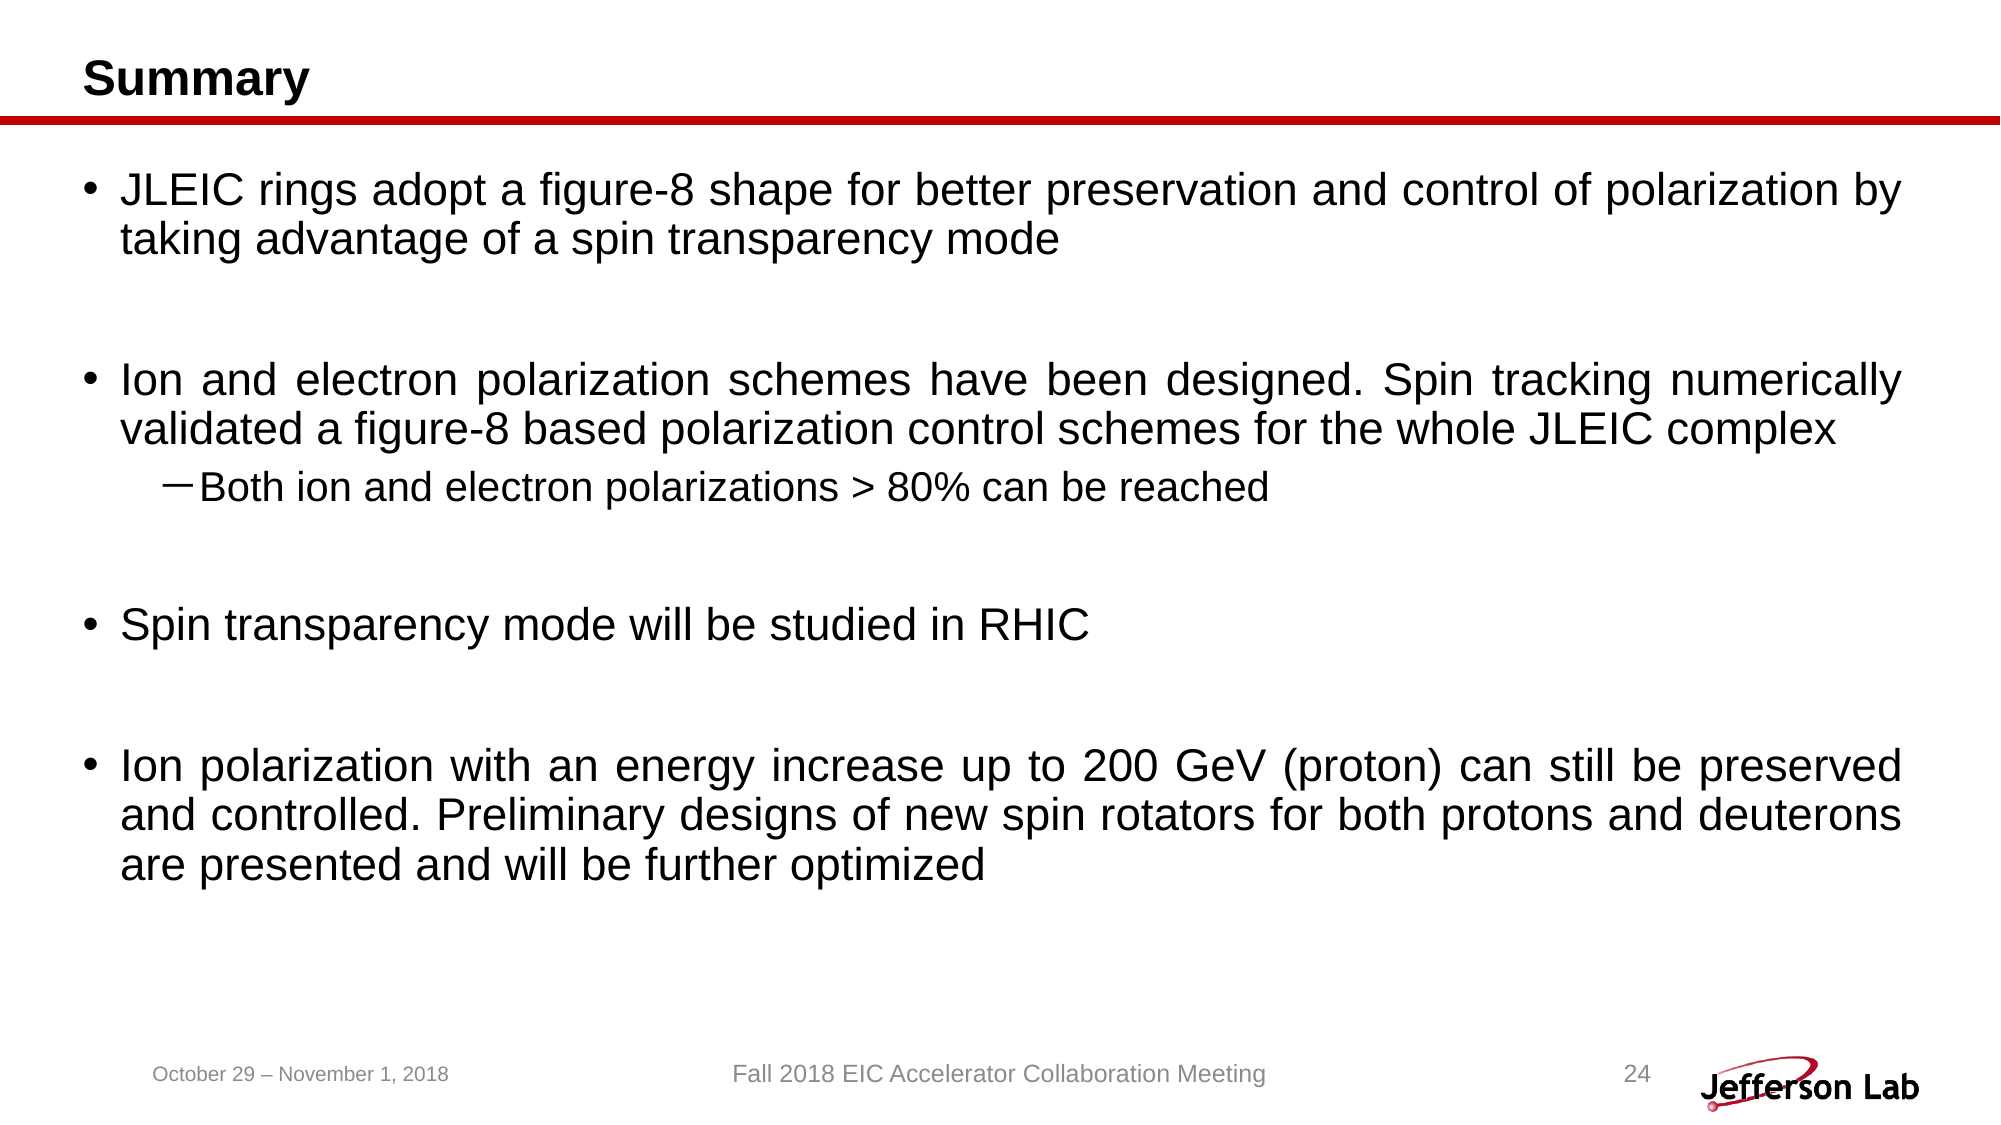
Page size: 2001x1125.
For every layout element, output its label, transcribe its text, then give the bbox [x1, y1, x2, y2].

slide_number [137, 1042, 588, 1103]
list JLEIC rings adopt a figure-8 shape for better preservation and control of polarization by taking advantage of a spin transparency mode Ion and electron polarization schemes have been designed. Spin tracking numerically validated a figure-8 based polarization control schemes for the whole JLEIC complex Both ion and electron polarizations > 80% can be reached Spin transparency mode will be studied in RHIC Ion polarization with an energy increase up to 200 GeV (proton) can still be preserved and controlled. Preliminary designs of new spin rotators for both protons and deuterons are presented and will be further optimized [67, 158, 1919, 1042]
picture [1698, 1047, 1933, 1124]
slide_number 24 [1412, 1042, 1863, 1103]
title Summary [67, 39, 1919, 120]
footer Fall 2018 EIC Accelerator Collaboration Meeting [662, 1042, 1338, 1103]
